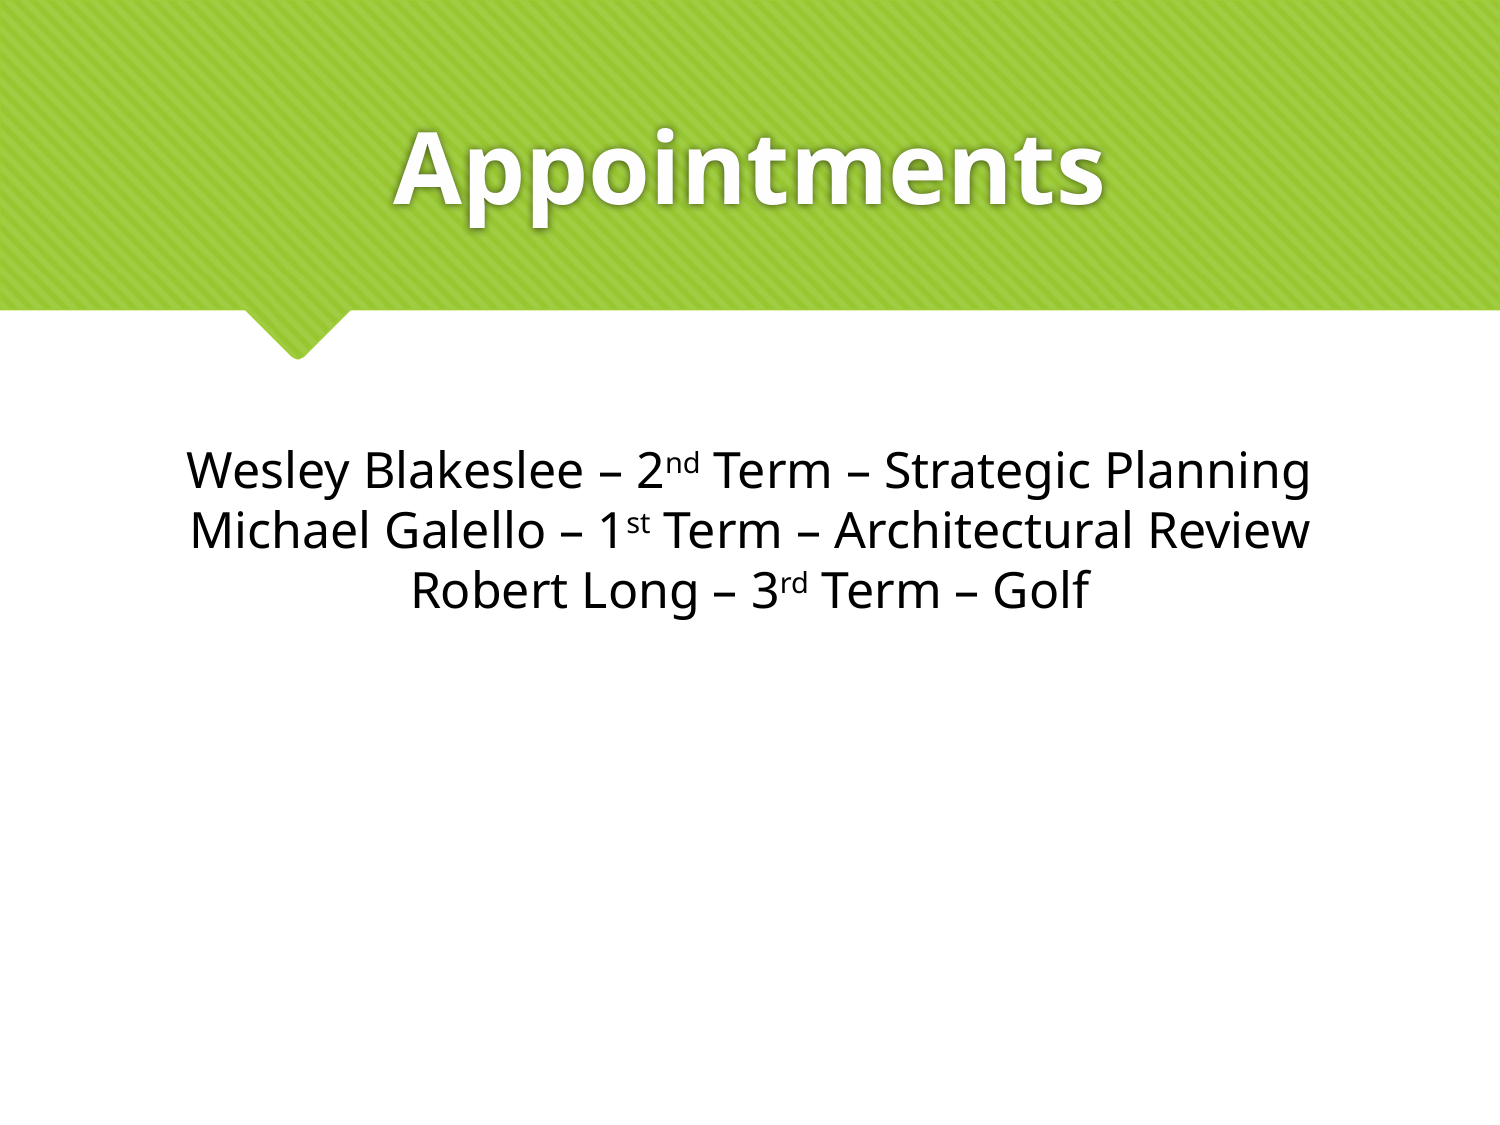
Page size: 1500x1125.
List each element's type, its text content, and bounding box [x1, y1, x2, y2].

title Appointments [132, 73, 1368, 233]
text_box Wesley Blakeslee – 2nd Term – Strategic Planning Michael Galello – 1st Term – Architectural Review Robert Long – 3rd Term – Golf [132, 430, 1368, 626]
